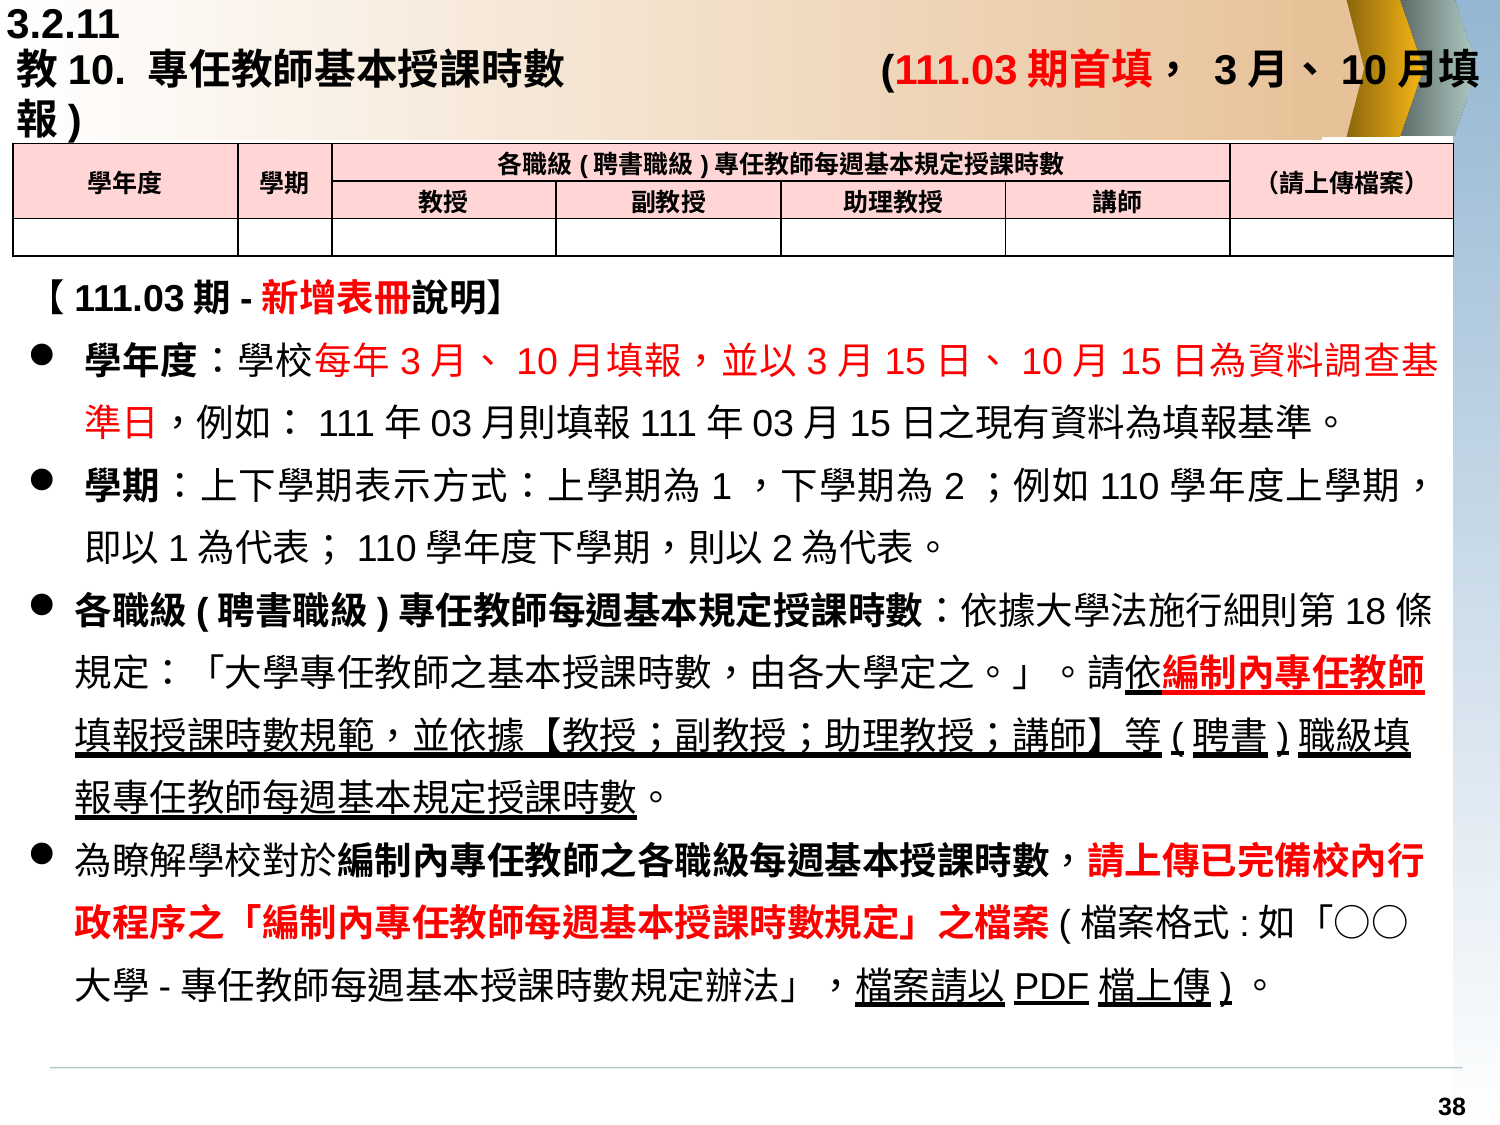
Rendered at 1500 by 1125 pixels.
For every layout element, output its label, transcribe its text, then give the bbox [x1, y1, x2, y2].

table_cell [239, 219, 331, 255]
table_cell 講師 [1006, 182, 1229, 218]
table_cell [1231, 219, 1453, 255]
table_header 學期 [239, 144, 331, 218]
text_box 3.2.11 [0, 0, 138, 55]
title 教10. 專任教師基本授課時數 (111.03期首填， 3月、10月填報) [1, 35, 1500, 135]
table_cell 副教授 [557, 182, 780, 218]
table_cell [14, 219, 237, 255]
text_box 【111.03期-新增表冊說明】 學年度：學校每年3月、10月填報，並以3月15日、10月15日為資料調查基準日，例如：111年03月則填報111年03月15日之現有資料為填報基準。 學期：上下學期表示方式：上學期為1，下學期為2；例如110學年度上學期，即以1為代表；110學年度下學期，則以2為代表。 各職級(聘書職級)專任教師每週基本規定授課時數：依據大學法施行細則第18條規定：「大學專任教師之基本授課時數，由各大學定之。」。請依編制內專任教師填報授課時數規範，並依據【教授；副教授；助理教授；講師】等(聘書)職級填報專任教師每週基本規定授課時數。 為瞭解學校對於編制內專任教師之各職級每週基本授課時數，請上傳已完備校內行政程序之「編制內專任教師每週基本授課時數規定」之檔案(檔案格式:如「○○大學-專任教師每週基本授課時數規定辦法」，檔案請以PDF檔上傳)。 [13, 257, 1454, 1014]
table_cell [782, 219, 1005, 255]
table_header （請上傳檔案） [1231, 144, 1453, 218]
table_cell [1006, 219, 1229, 255]
table_cell 助理教授 [782, 182, 1005, 218]
table_cell [557, 219, 780, 255]
table_header 學年度 [14, 144, 237, 218]
table_header 各職級(聘書職級)專任教師每週基本規定授課時數 [333, 144, 1229, 180]
table_cell [333, 219, 555, 255]
table_cell 教授 [333, 182, 555, 218]
